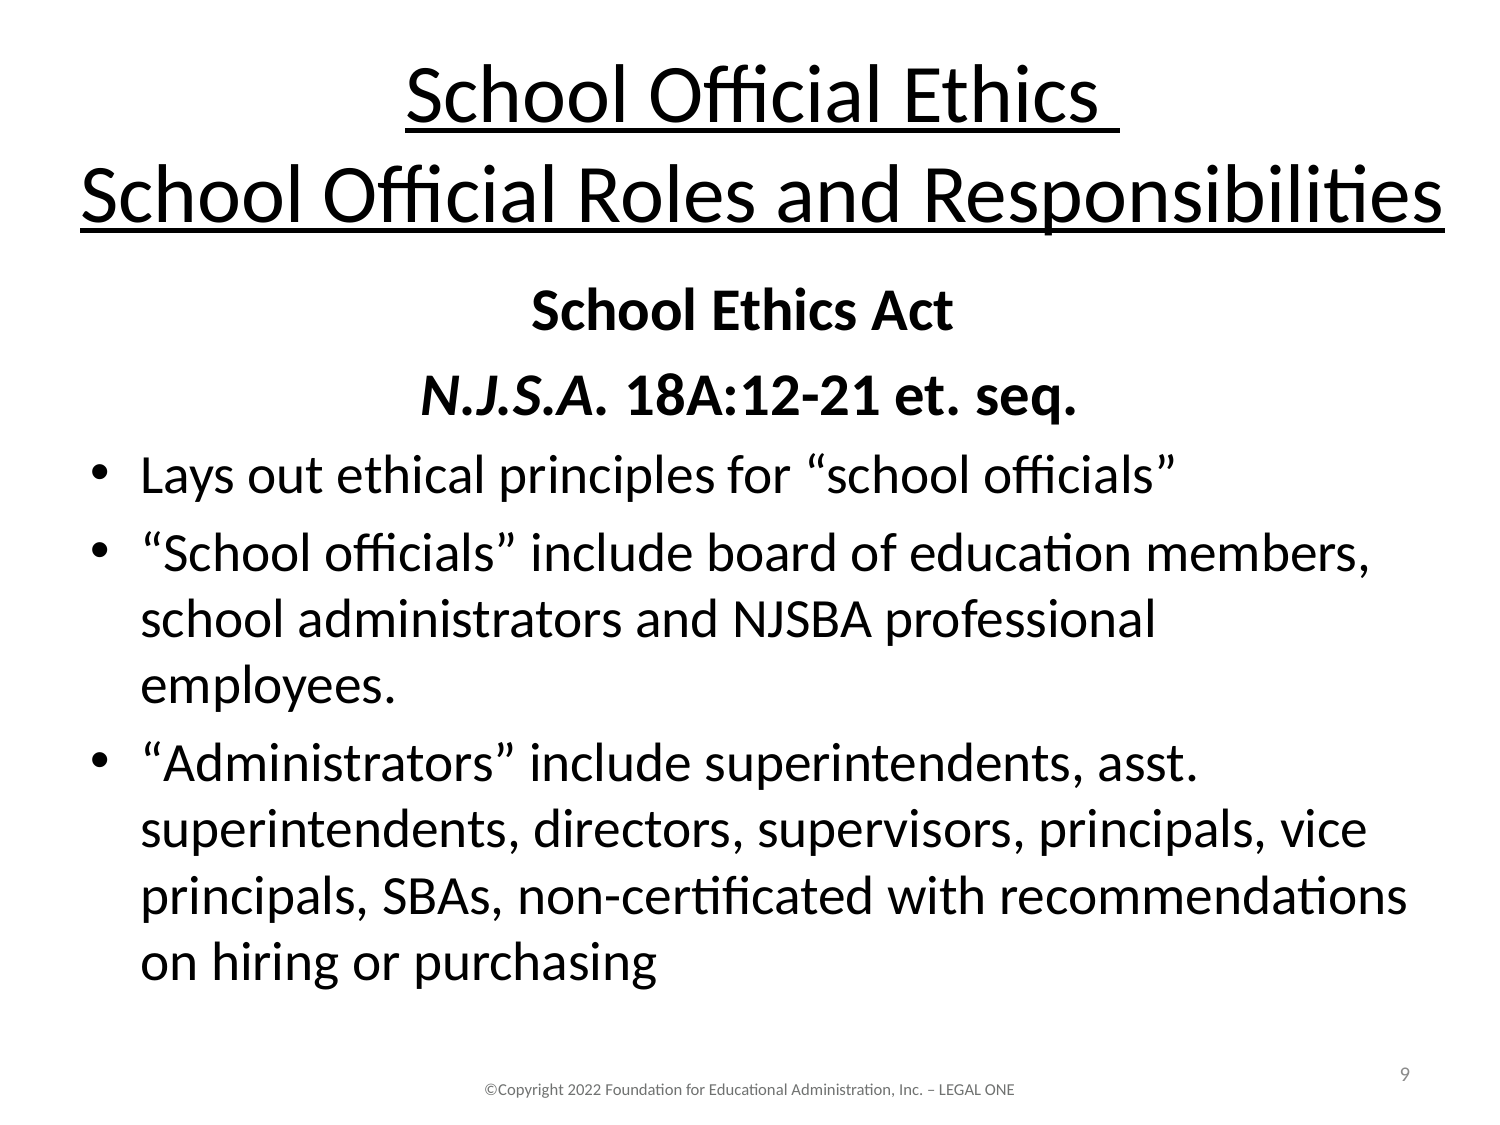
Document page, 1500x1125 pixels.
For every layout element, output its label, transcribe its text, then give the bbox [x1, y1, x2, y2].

slide_number 9 [1074, 1042, 1425, 1103]
title School Official Ethics School Official Roles and Responsibilities [50, 45, 1475, 233]
list School Ethics Act N.J.S.A. 18A:12-21 et. seq. Lays out ethical principles for “school officials” “School officials” include board of education members, school administrators and NJSBA professional employees. “Administrators” include superintendents, asst. superintendents, directors, supervisors, principals, vice principals, SBAs, non-certificated with recommendations on hiring or purchasing [75, 262, 1425, 1005]
